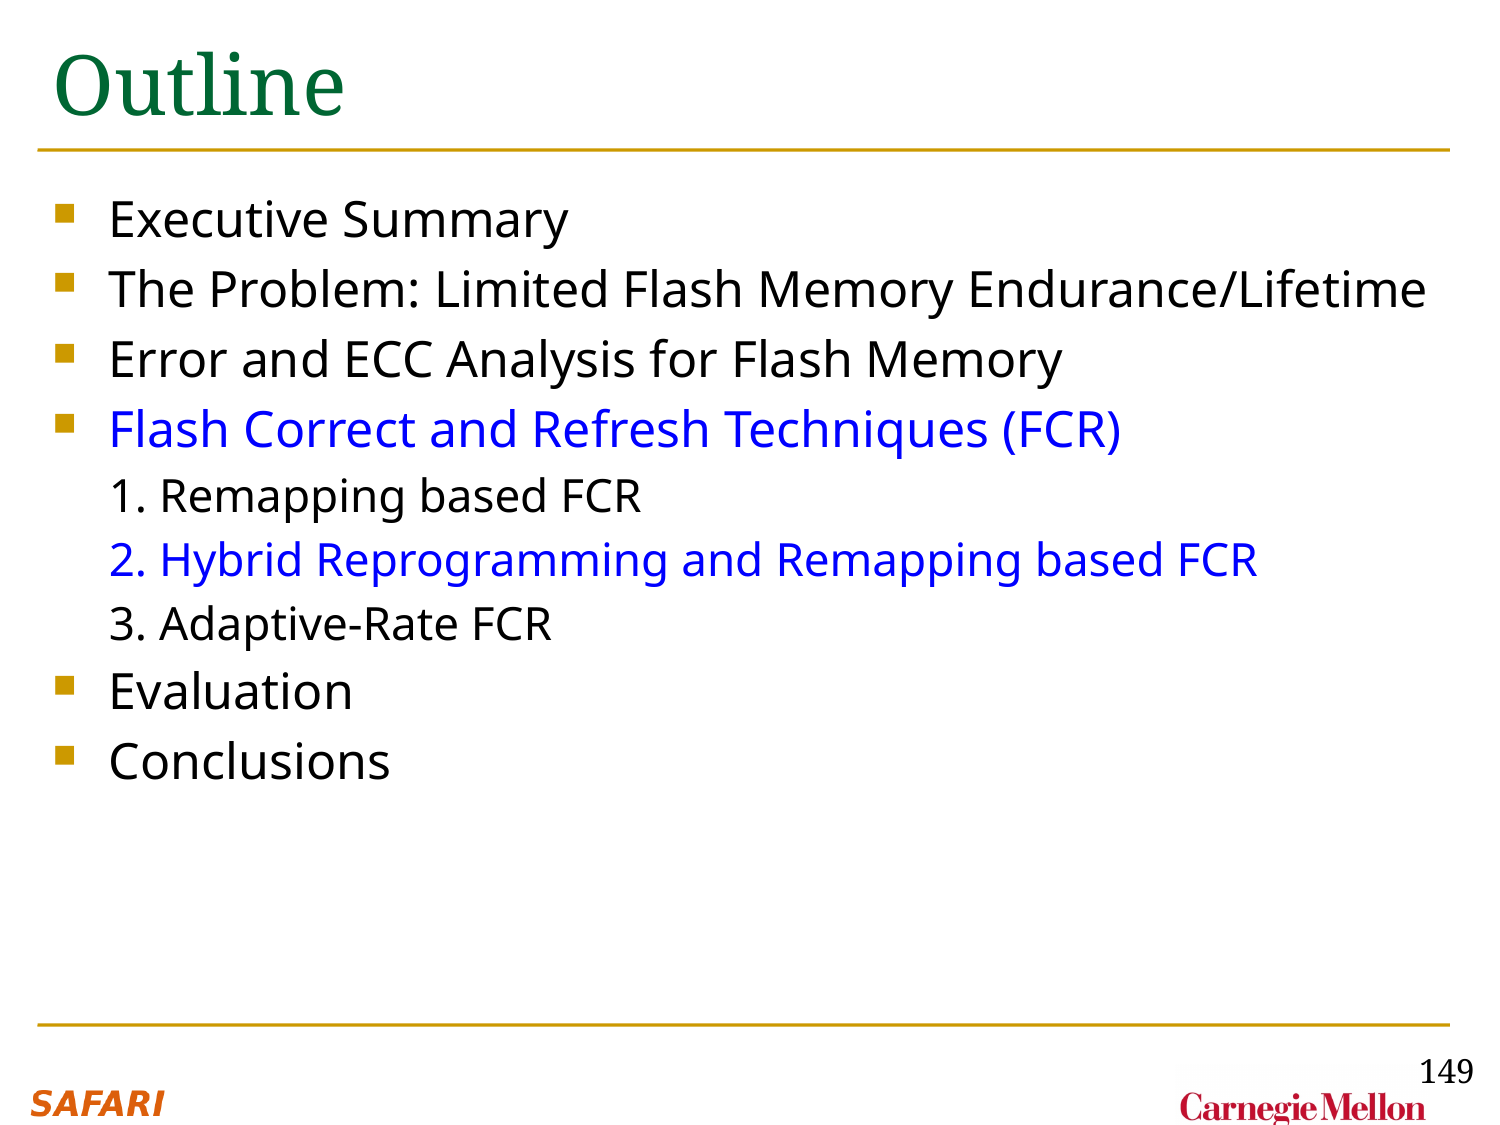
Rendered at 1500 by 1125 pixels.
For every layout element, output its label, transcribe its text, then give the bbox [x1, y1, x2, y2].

slide_number 149 [1139, 1028, 1490, 1104]
list Executive Summary The Problem: Limited Flash Memory Endurance/Lifetime Error and ECC Analysis for Flash Memory Flash Correct and Refresh Techniques (FCR) 1. Remapping based FCR 2. Hybrid Reprogramming and Remapping based FCR 3. Adaptive-Rate FCR Evaluation Conclusions [37, 179, 1450, 980]
picture [1175, 1104, 1430, 1125]
title Outline [37, 24, 1450, 179]
picture [29, 1083, 169, 1124]
